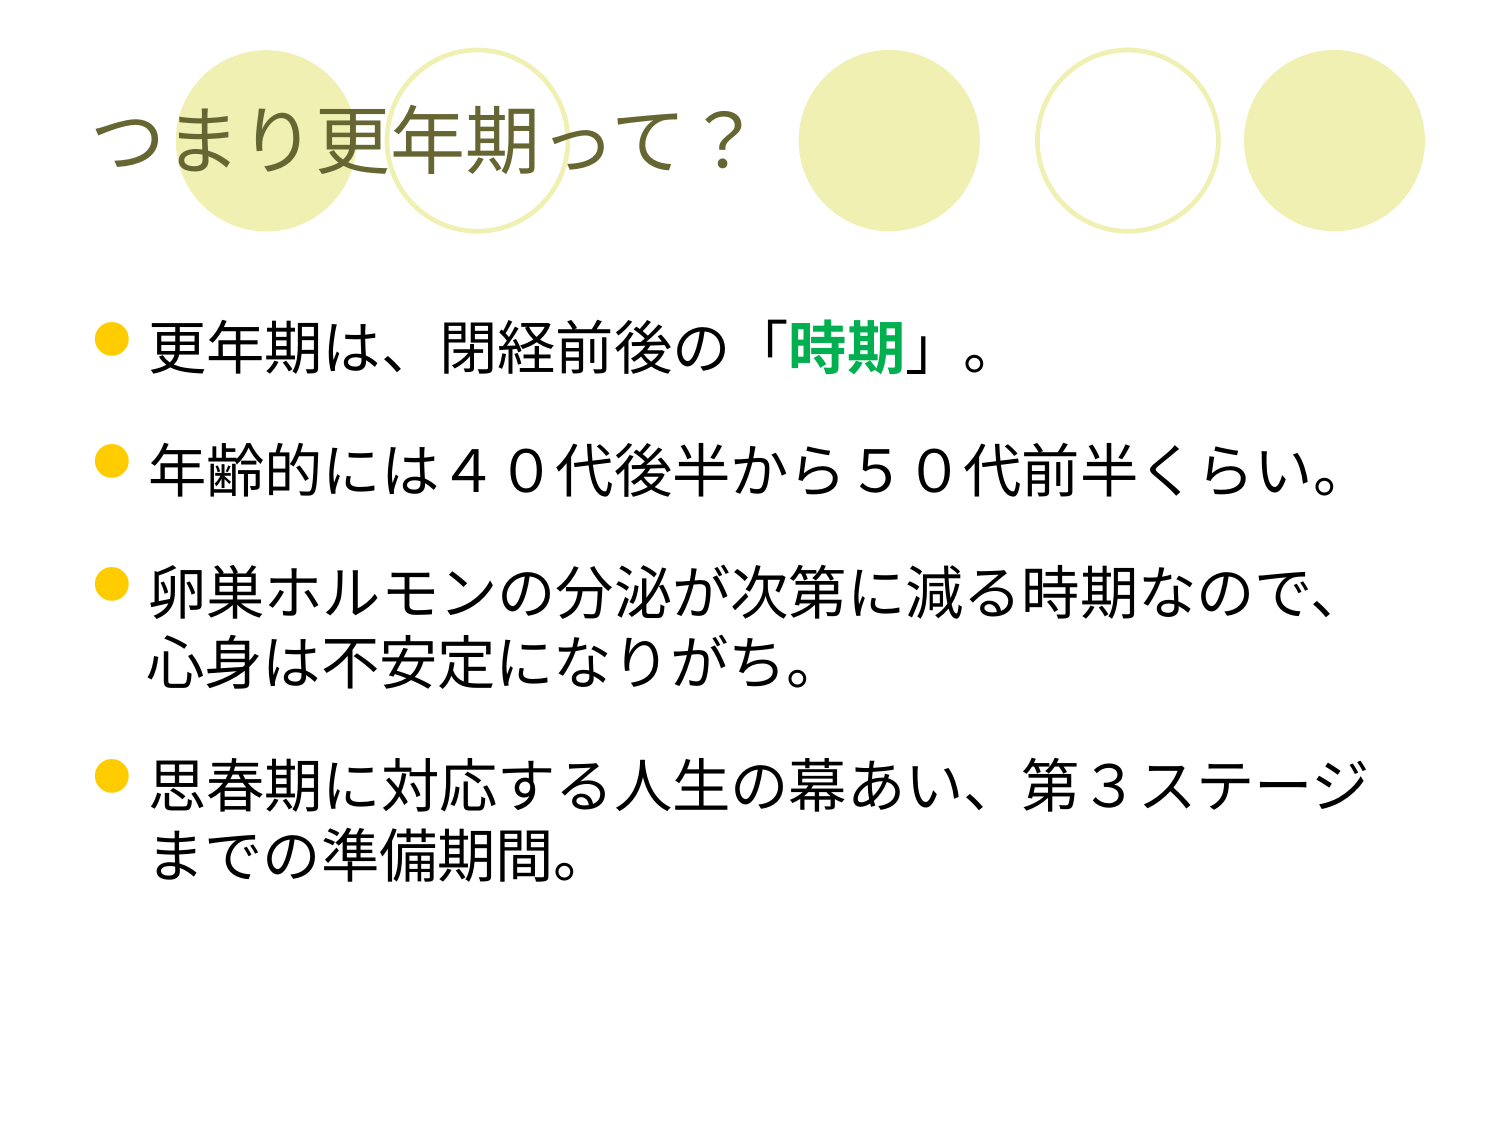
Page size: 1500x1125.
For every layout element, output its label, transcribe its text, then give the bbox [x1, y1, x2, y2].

title つまり更年期って？ [74, 44, 1426, 233]
list 更年期は、閉経前後の「時期」。 年齢的には４０代後半から５０代前半くらい。 卵巣ホルモンの分泌が次第に減る時期なので、心身は不安定になりがち。 思春期に対応する人生の幕あい、第３ステージまでの準備期間。 [74, 262, 1426, 1006]
